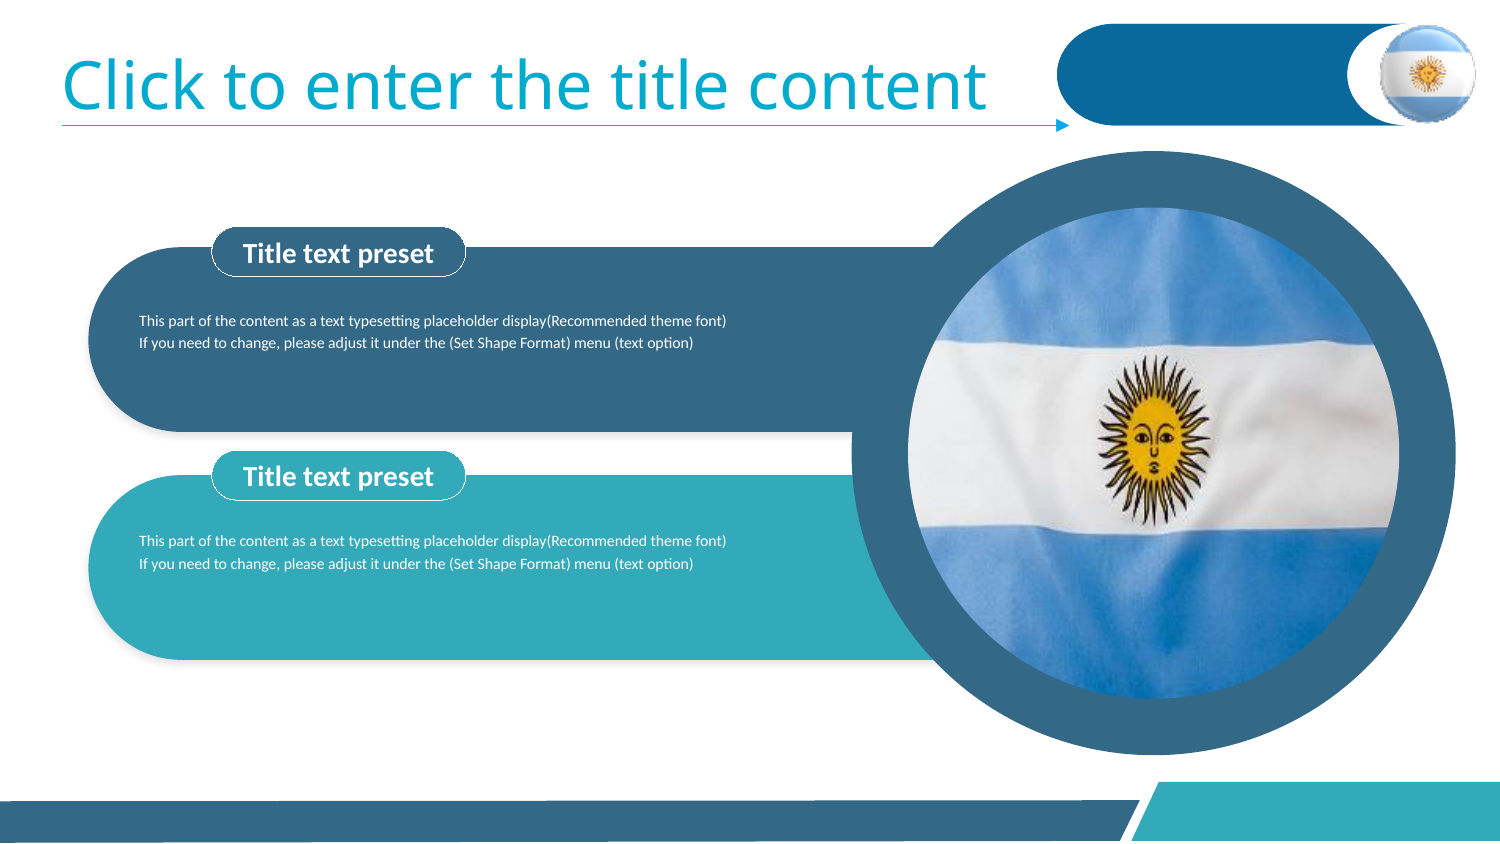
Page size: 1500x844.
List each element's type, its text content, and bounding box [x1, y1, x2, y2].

text_box [86, 473, 931, 662]
text_box [905, 205, 1402, 701]
text_box Title text preset [211, 450, 466, 501]
text_box This part of the content as a text typesetting placeholder display(Recommended theme font) If you need to change, please adjust it under the (Set Shape Format) menu (text option) [139, 527, 744, 595]
text_box [849, 148, 1458, 758]
text_box Click to enter the title content [61, 49, 1096, 117]
picture [1375, 23, 1480, 127]
text_box Title text preset [211, 226, 466, 277]
text_box [1062, 21, 1406, 128]
text_box [86, 245, 930, 434]
text_box This part of the content as a text typesetting placeholder display(Recommended theme font) If you need to change, please adjust it under the (Set Shape Format) menu (text option) [139, 306, 744, 375]
